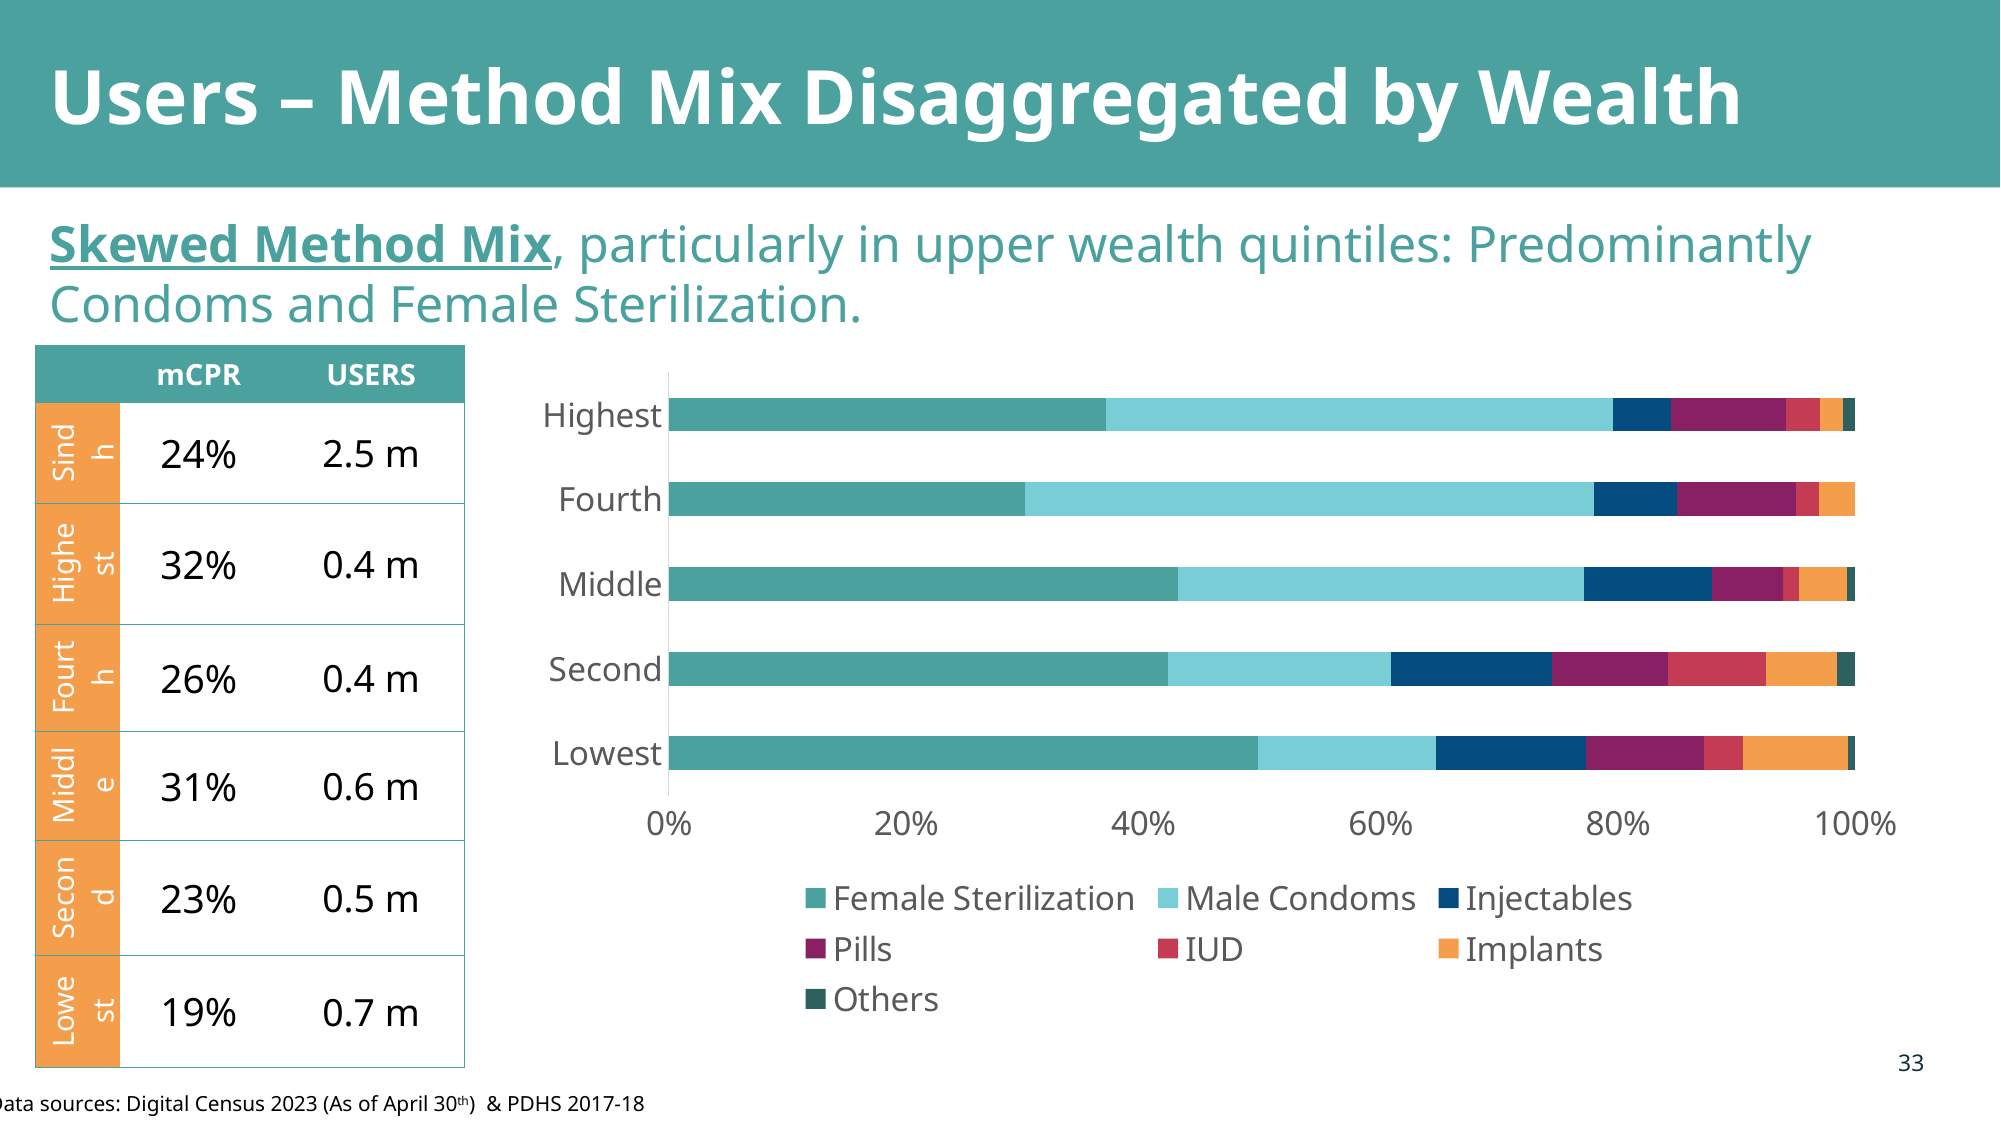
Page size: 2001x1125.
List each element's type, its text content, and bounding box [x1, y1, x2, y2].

table_cell 32% [120, 504, 277, 624]
table_cell 0.4 m [277, 625, 464, 731]
table_cell Middle [36, 732, 120, 840]
table_cell 23% [120, 841, 277, 955]
table_cell Lowest [36, 956, 120, 1067]
table_header mCPR [120, 346, 277, 402]
text_box Data sources: Digital Census 2023 (As of April 30th) & PDHS 2017-18 [0, 1083, 660, 1124]
text_box Skewed Method Mix, particularly in upper wealth quintiles: Predominantly Condoms and Female Sterilization. [35, 204, 1946, 340]
table_cell Second [36, 841, 120, 955]
table_cell 0.5 m [277, 841, 464, 955]
slide_number 33 [1850, 1048, 1925, 1079]
table_header [36, 346, 120, 402]
table_cell 0.6 m [277, 732, 464, 840]
table_cell 2.5 m [277, 403, 464, 503]
table_cell 0.7 m [277, 956, 464, 1067]
table_cell Highest [36, 504, 120, 624]
table_cell 31% [120, 732, 277, 840]
title Users – Method Mix Disaggregated by Wealth [35, 12, 1912, 188]
table_cell 24% [120, 403, 277, 503]
table_header USERS [277, 346, 464, 402]
table_cell Sindh [36, 403, 120, 503]
table_cell 0.4 m [277, 504, 464, 624]
table_cell 19% [120, 956, 277, 1067]
table_cell 26% [120, 625, 277, 731]
chart [514, 358, 1925, 1028]
table_cell Fourth [36, 625, 120, 731]
